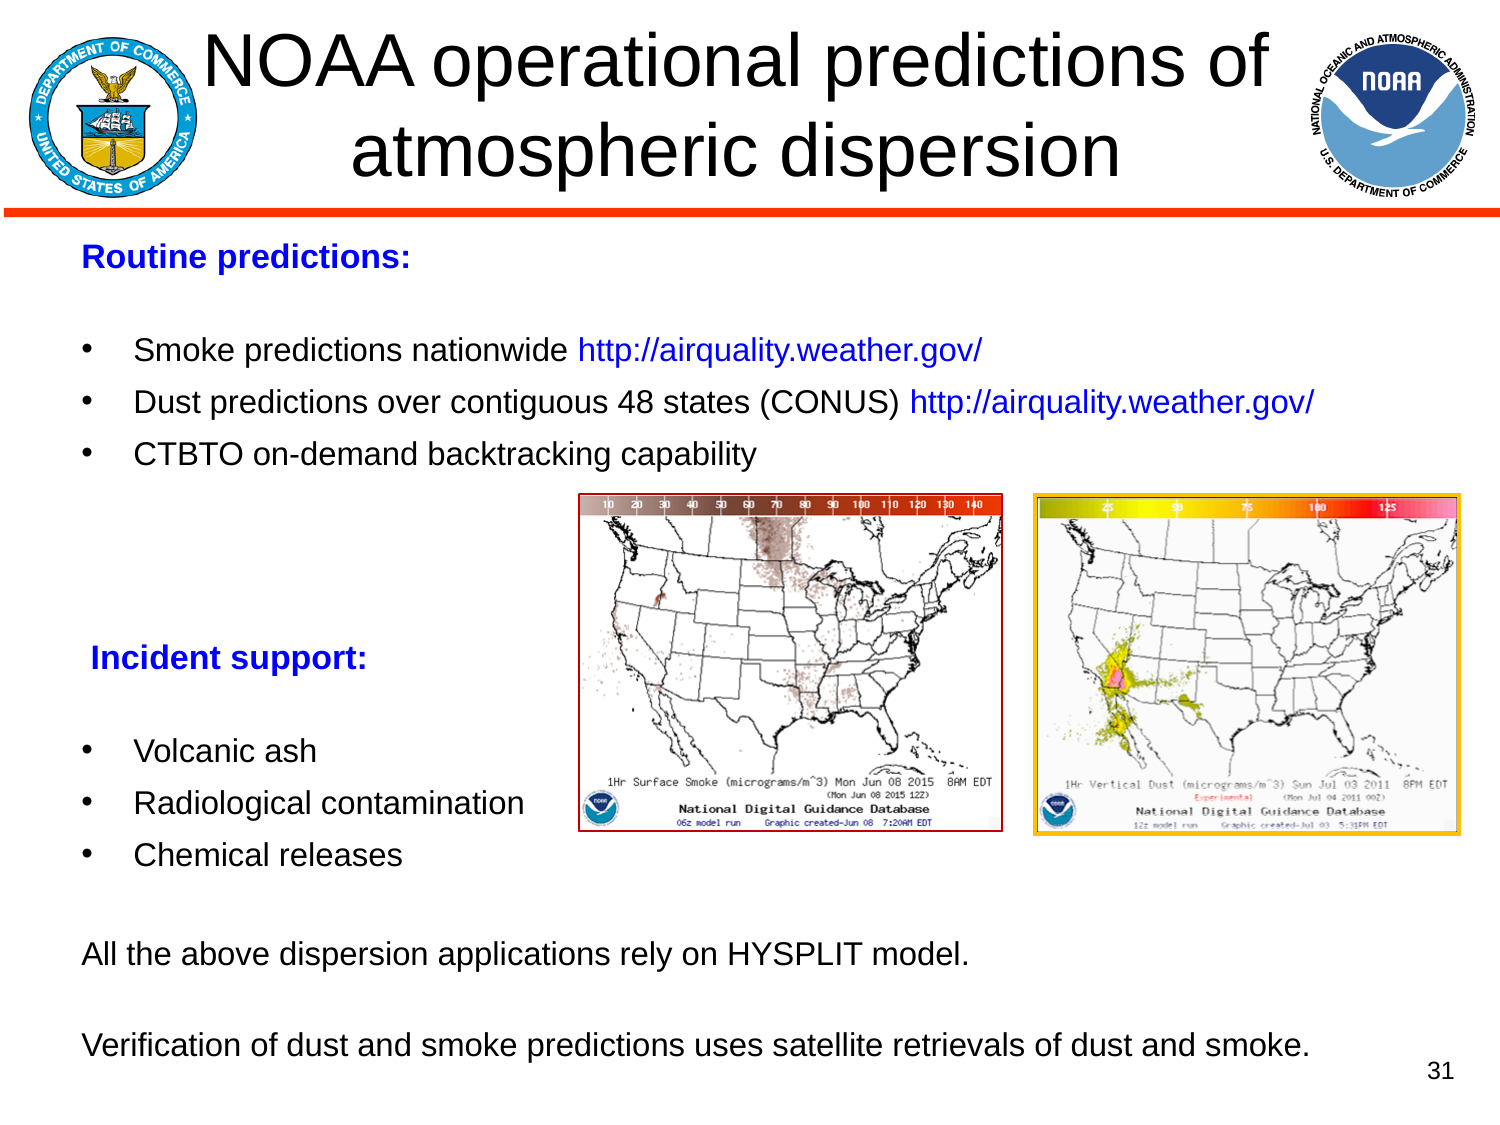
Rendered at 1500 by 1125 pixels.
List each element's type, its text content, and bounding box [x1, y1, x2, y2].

picture [54, 60, 65, 72]
picture [133, 179, 143, 188]
picture [121, 43, 127, 51]
picture [48, 56, 168, 179]
picture [63, 167, 69, 175]
picture [578, 493, 1003, 833]
picture [98, 183, 112, 193]
picture [157, 165, 167, 174]
picture [1311, 34, 1475, 197]
picture [152, 173, 158, 180]
picture [173, 152, 178, 160]
title NOAA operational predictions of atmospheric dispersion [133, 54, 1340, 148]
picture [122, 116, 132, 128]
text_box Routine predictions: Smoke predictions nationwide http://airquality.weather.gov/ Dust predictions over contiguous 48 states (CONUS) http://airquality.weather.gov/ CTBTO on-demand backtracking capability Incident support: Volcanic ash Radiological contamination Chemical releases All the above dispersion applications rely on HYSPLIT model. Verification of dust and smoke predictions uses satellite retrievals of dust and smoke. [36, 219, 1437, 1094]
picture [88, 182, 95, 190]
picture [67, 53, 77, 62]
picture [25, 35, 199, 200]
picture [1033, 493, 1461, 836]
picture [115, 184, 121, 193]
picture [41, 142, 50, 151]
picture [90, 113, 120, 133]
